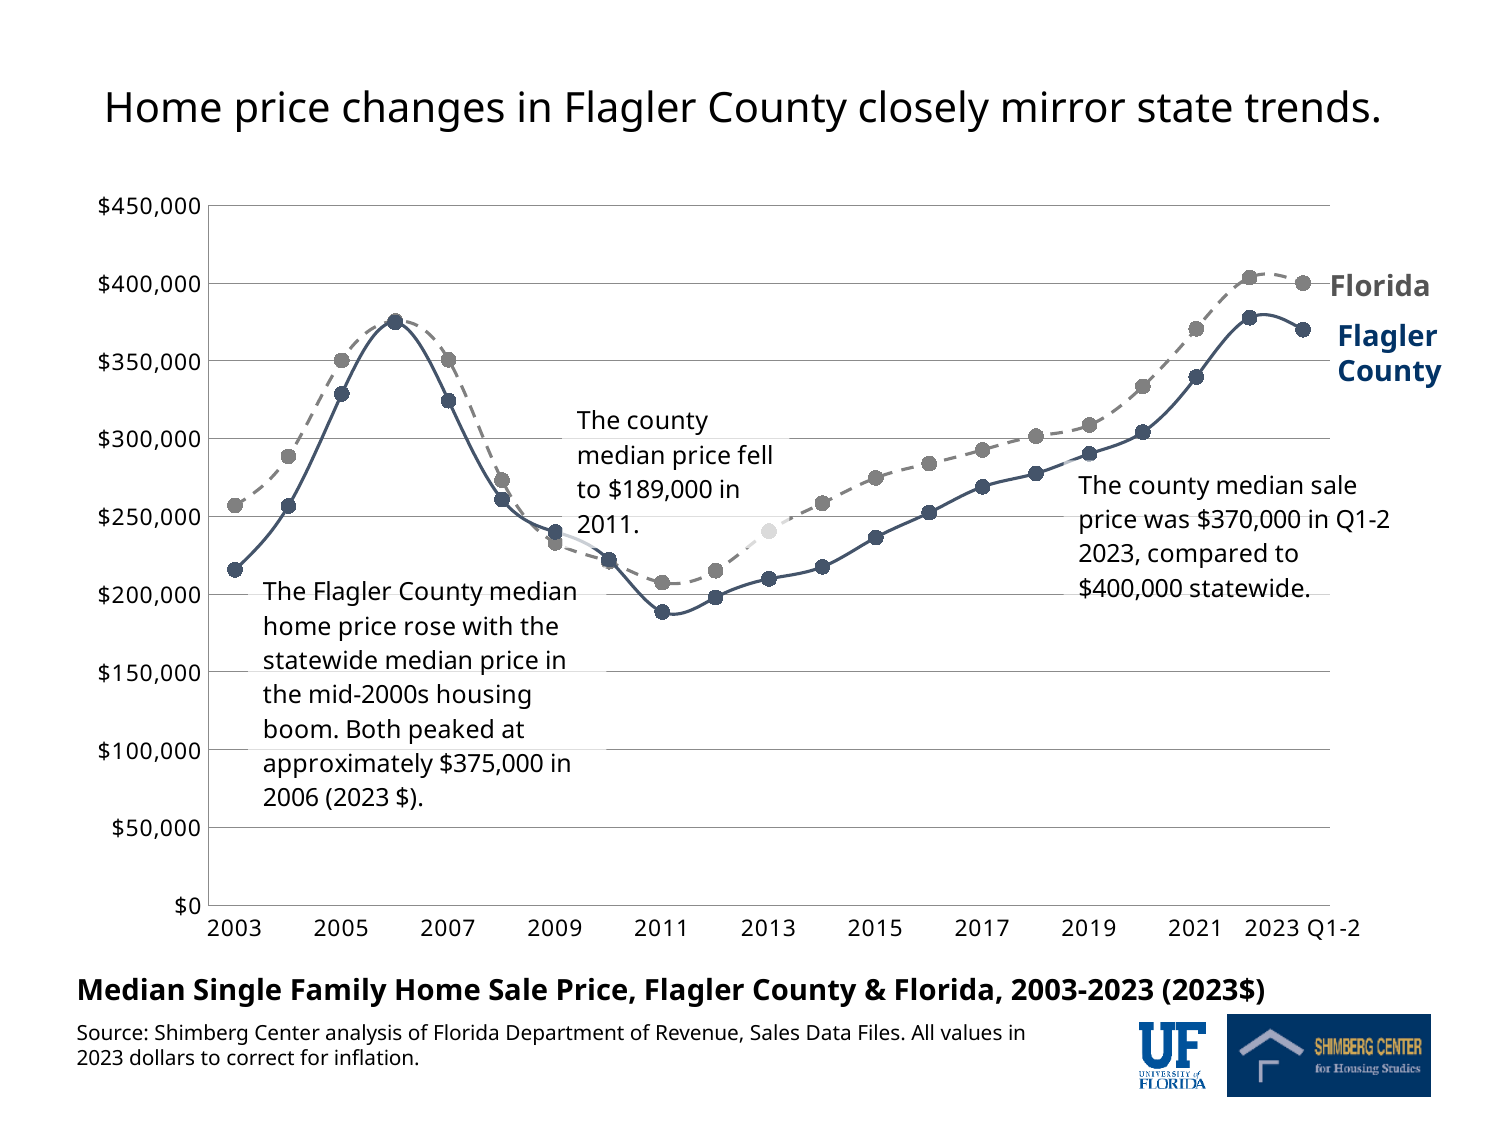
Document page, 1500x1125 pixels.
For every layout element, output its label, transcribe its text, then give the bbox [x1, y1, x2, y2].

text_box Flagler County [1420, 310, 1499, 395]
text_box Median Single Family Home Sale Price, Flagler County & Florida, 2003-2023 (2023$) [61, 959, 1354, 1014]
text_box Source: Shimberg Center analysis of Florida Department of Revenue, Sales Data Files. All values in 2023 dollars to correct for inflation. [61, 1014, 1063, 1077]
text_box Florida [1420, 259, 1446, 310]
title Home price changes in Flagler County closely mirror state trends. [88, 56, 1479, 162]
chart [79, 156, 1420, 969]
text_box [1139, 1014, 1431, 1097]
